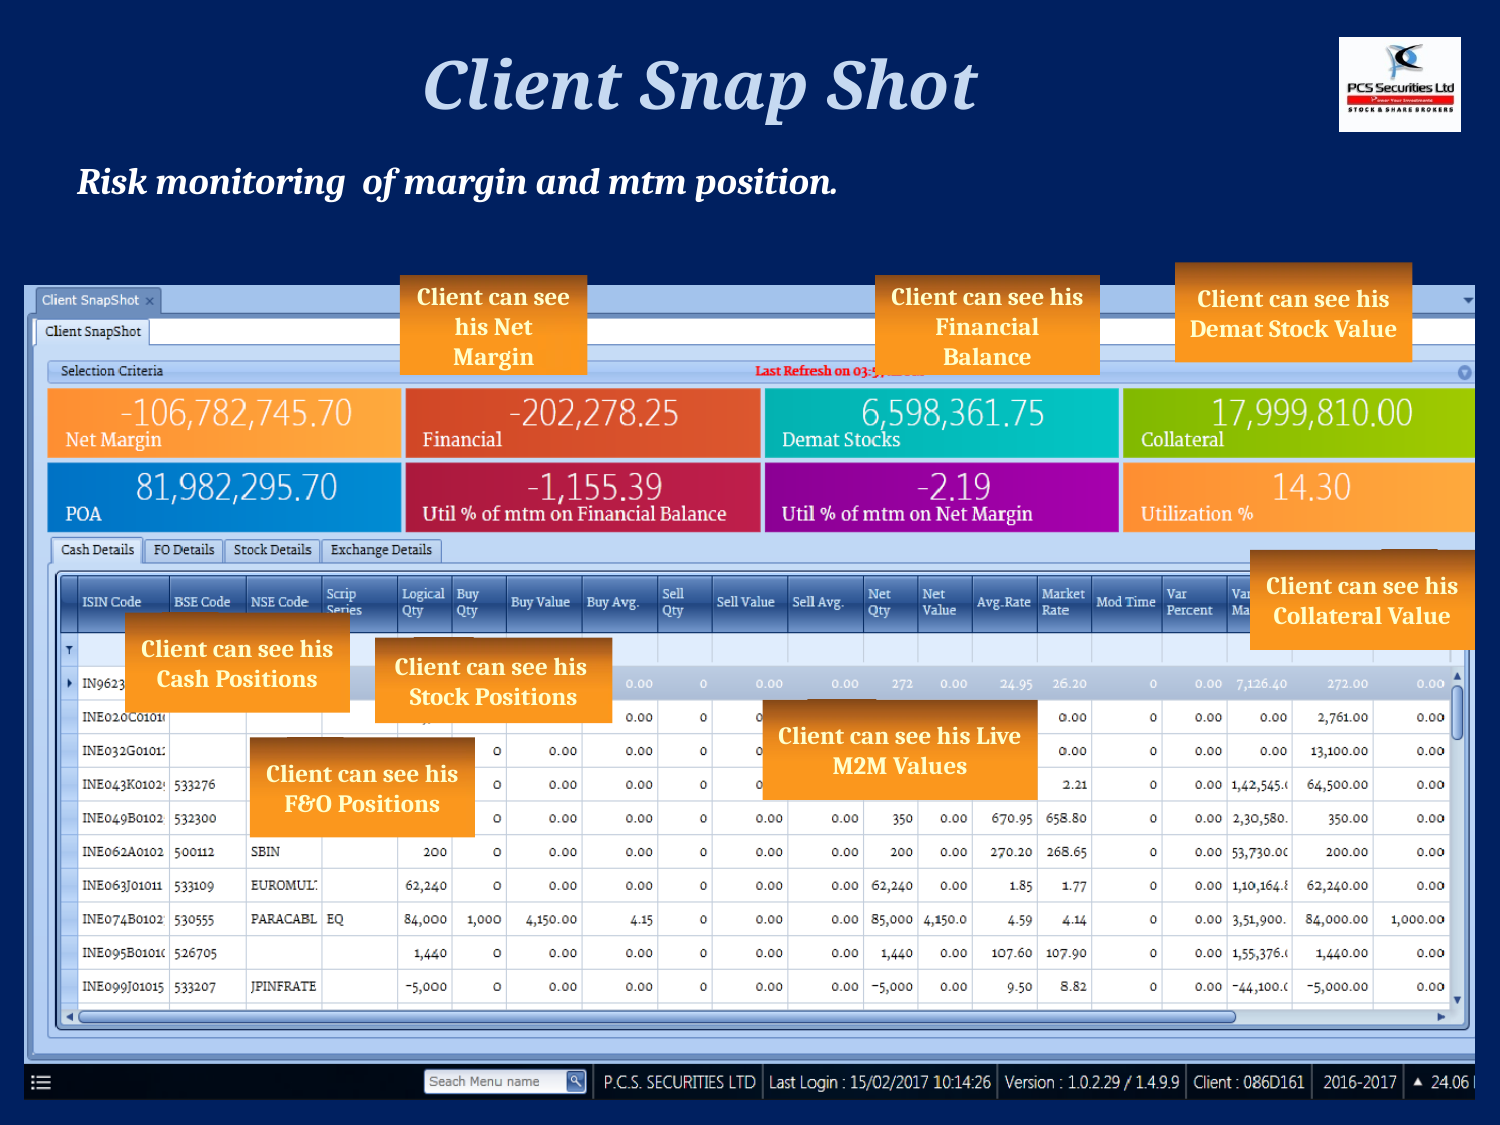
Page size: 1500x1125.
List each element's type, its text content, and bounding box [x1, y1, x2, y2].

text_box Client can see his Financial Balance [872, 272, 1103, 283]
picture [1339, 37, 1461, 132]
text_box Client can see his Demat Stock Value [1172, 260, 1415, 283]
text_box Client can see his Net Margin [397, 272, 590, 283]
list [24, 285, 1476, 1101]
text_box Risk monitoring of margin and mtm position. [62, 175, 1425, 210]
text_box Client Snap Shot [0, 50, 1438, 175]
